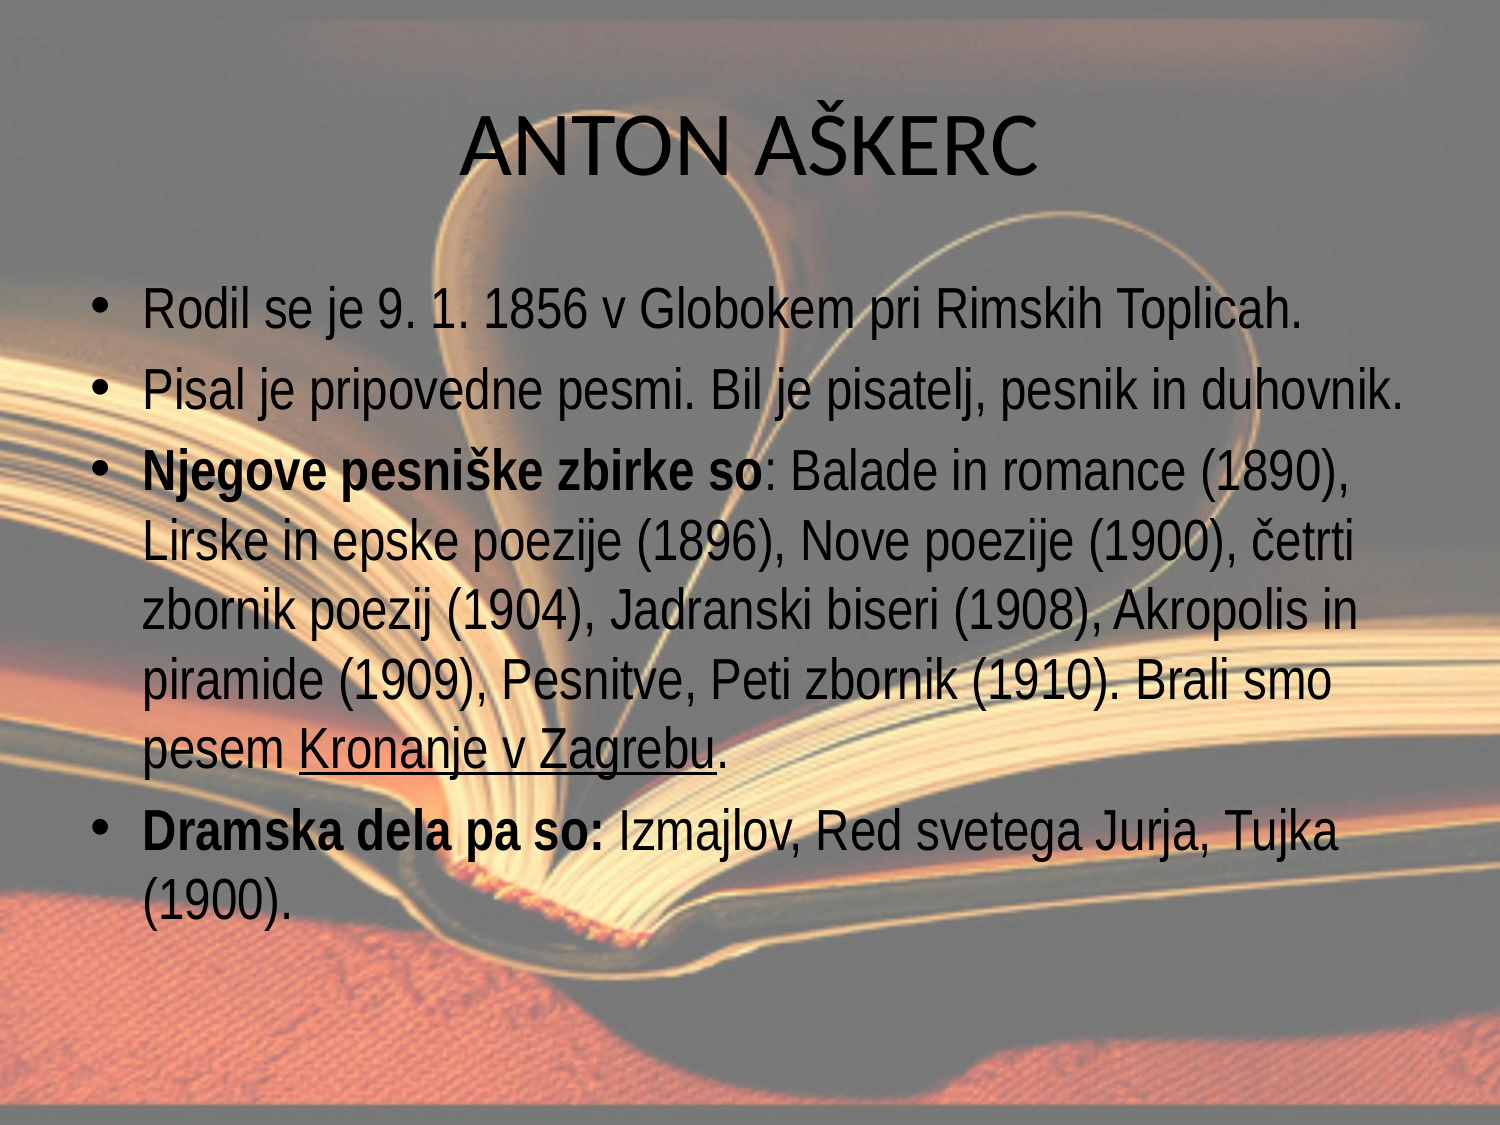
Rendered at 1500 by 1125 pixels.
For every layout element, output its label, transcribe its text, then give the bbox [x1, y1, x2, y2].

title ANTON AŠKERC [75, 45, 1425, 233]
list Rodil se je 9. 1. 1856 v Globokem pri Rimskih Toplicah. Pisal je pripovedne pesmi. Bil je pisatelj, pesnik in duhovnik. Njegove pesniške zbirke so: Balade in romance (1890), Lirske in epske poezije (1896), Nove poezije (1900), četrti zbornik poezij (1904), Jadranski biseri (1908), Akropolis in piramide (1909), Pesnitve, Peti zbornik (1910). Brali smo pesem Kronanje v Zagrebu. Dramska dela pa so: Izmajlov, Red svetega Jurja, Tujka (1900). [75, 262, 1425, 1005]
picture [0, 0, 1500, 1125]
